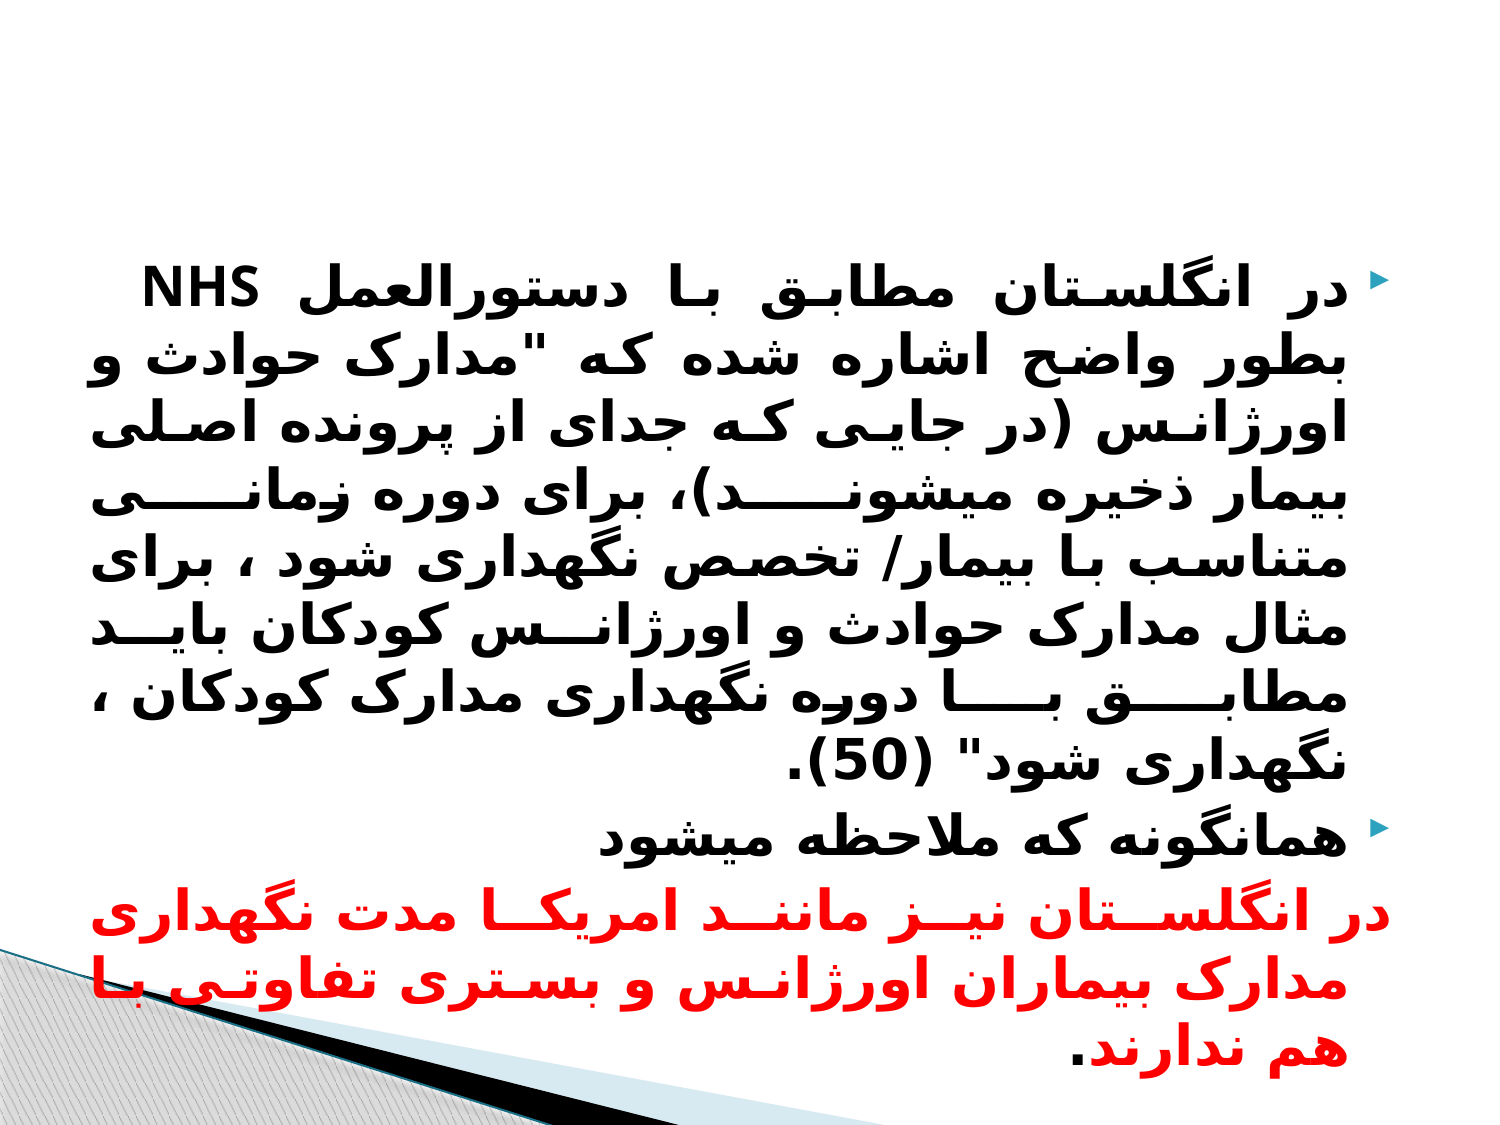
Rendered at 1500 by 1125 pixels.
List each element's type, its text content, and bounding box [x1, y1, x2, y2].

list در انگلستان مطابق با دستورالعمل NHS بطور واضح اشاره شده که "مدارک حوادث و اورژانس (در جایی که جدای از پرونده اصلی بیمار ذخیره میشوند)، برای دوره زمانی متناسب با بیمار/ تخصص نگهداری شود ، برای مثال مدارک حوادث و اورژانس کودکان باید مطابق با دوره نگهداری مدارک کودکان ، نگهداری شود" (50). همانگونه که ملاحظه میشود در انگلستان نیز مانند امریکا مدت نگهداری مدارک بیماران اورژانس و بستری تفاوتی با هم ندارند. [75, 243, 1425, 986]
